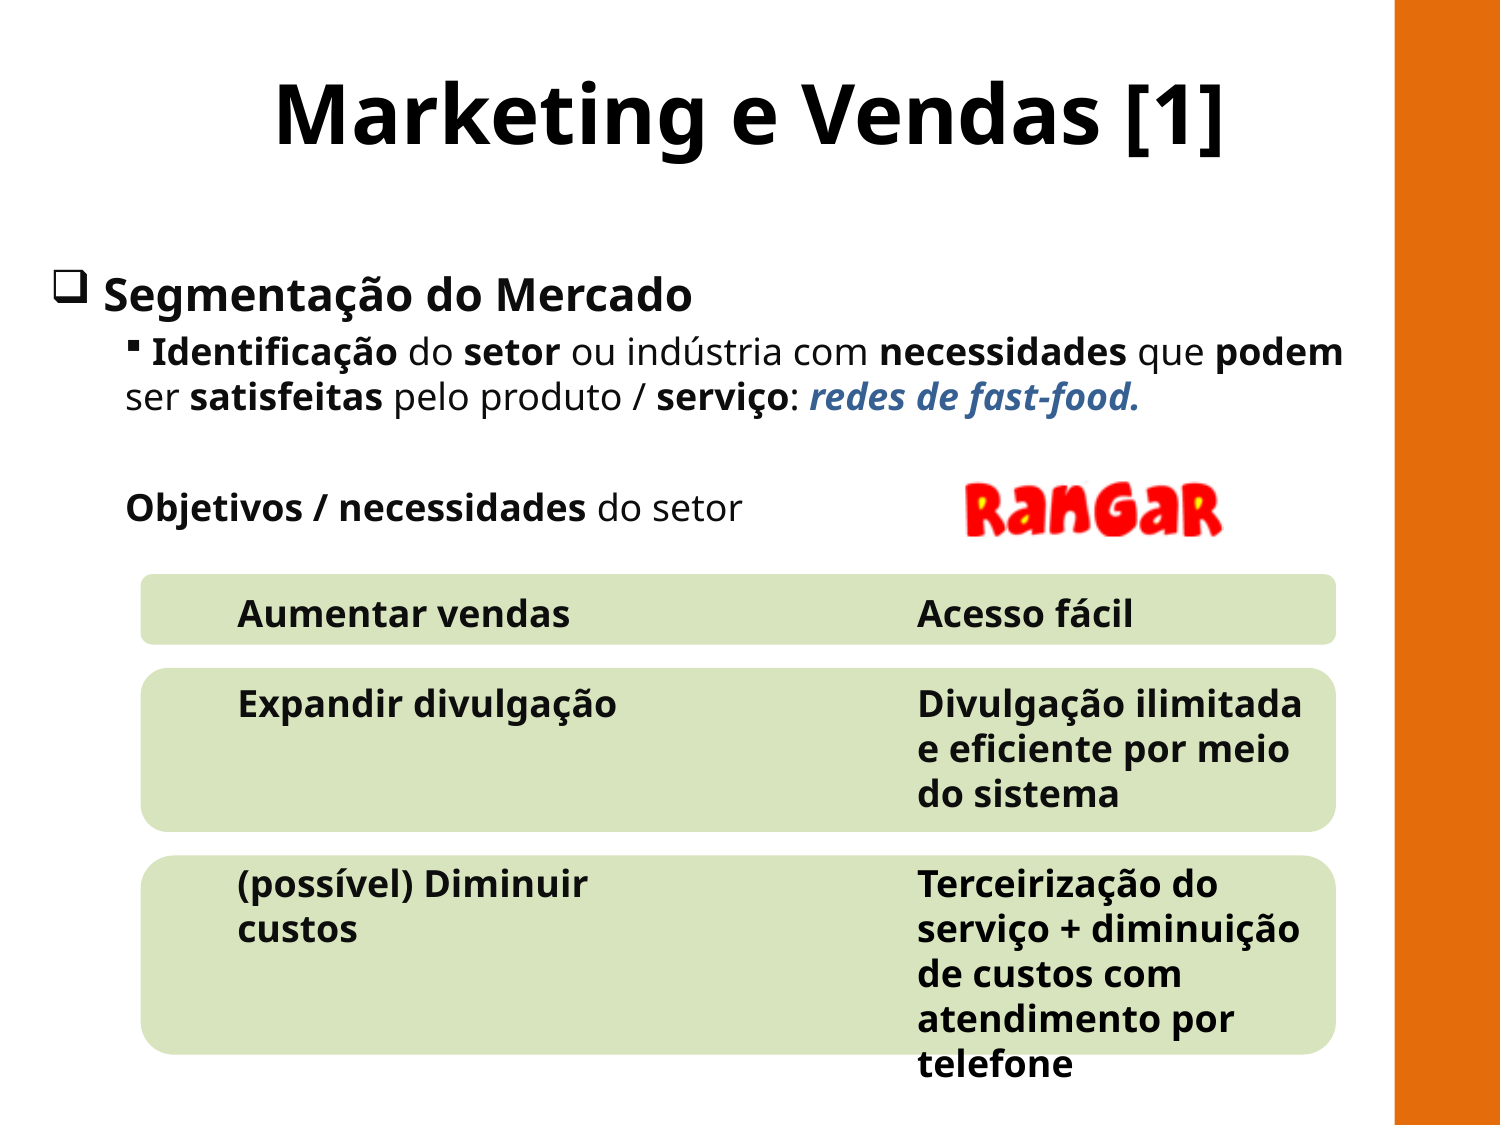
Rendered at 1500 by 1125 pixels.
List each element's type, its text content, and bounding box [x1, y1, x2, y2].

subtitle Segmentação do Mercado Identificação do setor ou indústria com necessidades que podem ser satisfeitas pelo produto / serviço: redes de fast-food. Objetivos / necessidades do setor [35, 257, 1360, 1125]
picture [963, 480, 1225, 540]
text_box [1392, 1, 1500, 1125]
text_box Acesso fácil Divulgação ilimitada e eficiente por meio do sistema Terceirização do serviço + diminuição de custos com atendimento por telefone [902, 492, 1325, 1092]
text_box Aumentar vendas Expandir divulgação (possível) Diminuir custos [222, 492, 645, 957]
title Marketing e Vendas [1] [35, 23, 1392, 200]
